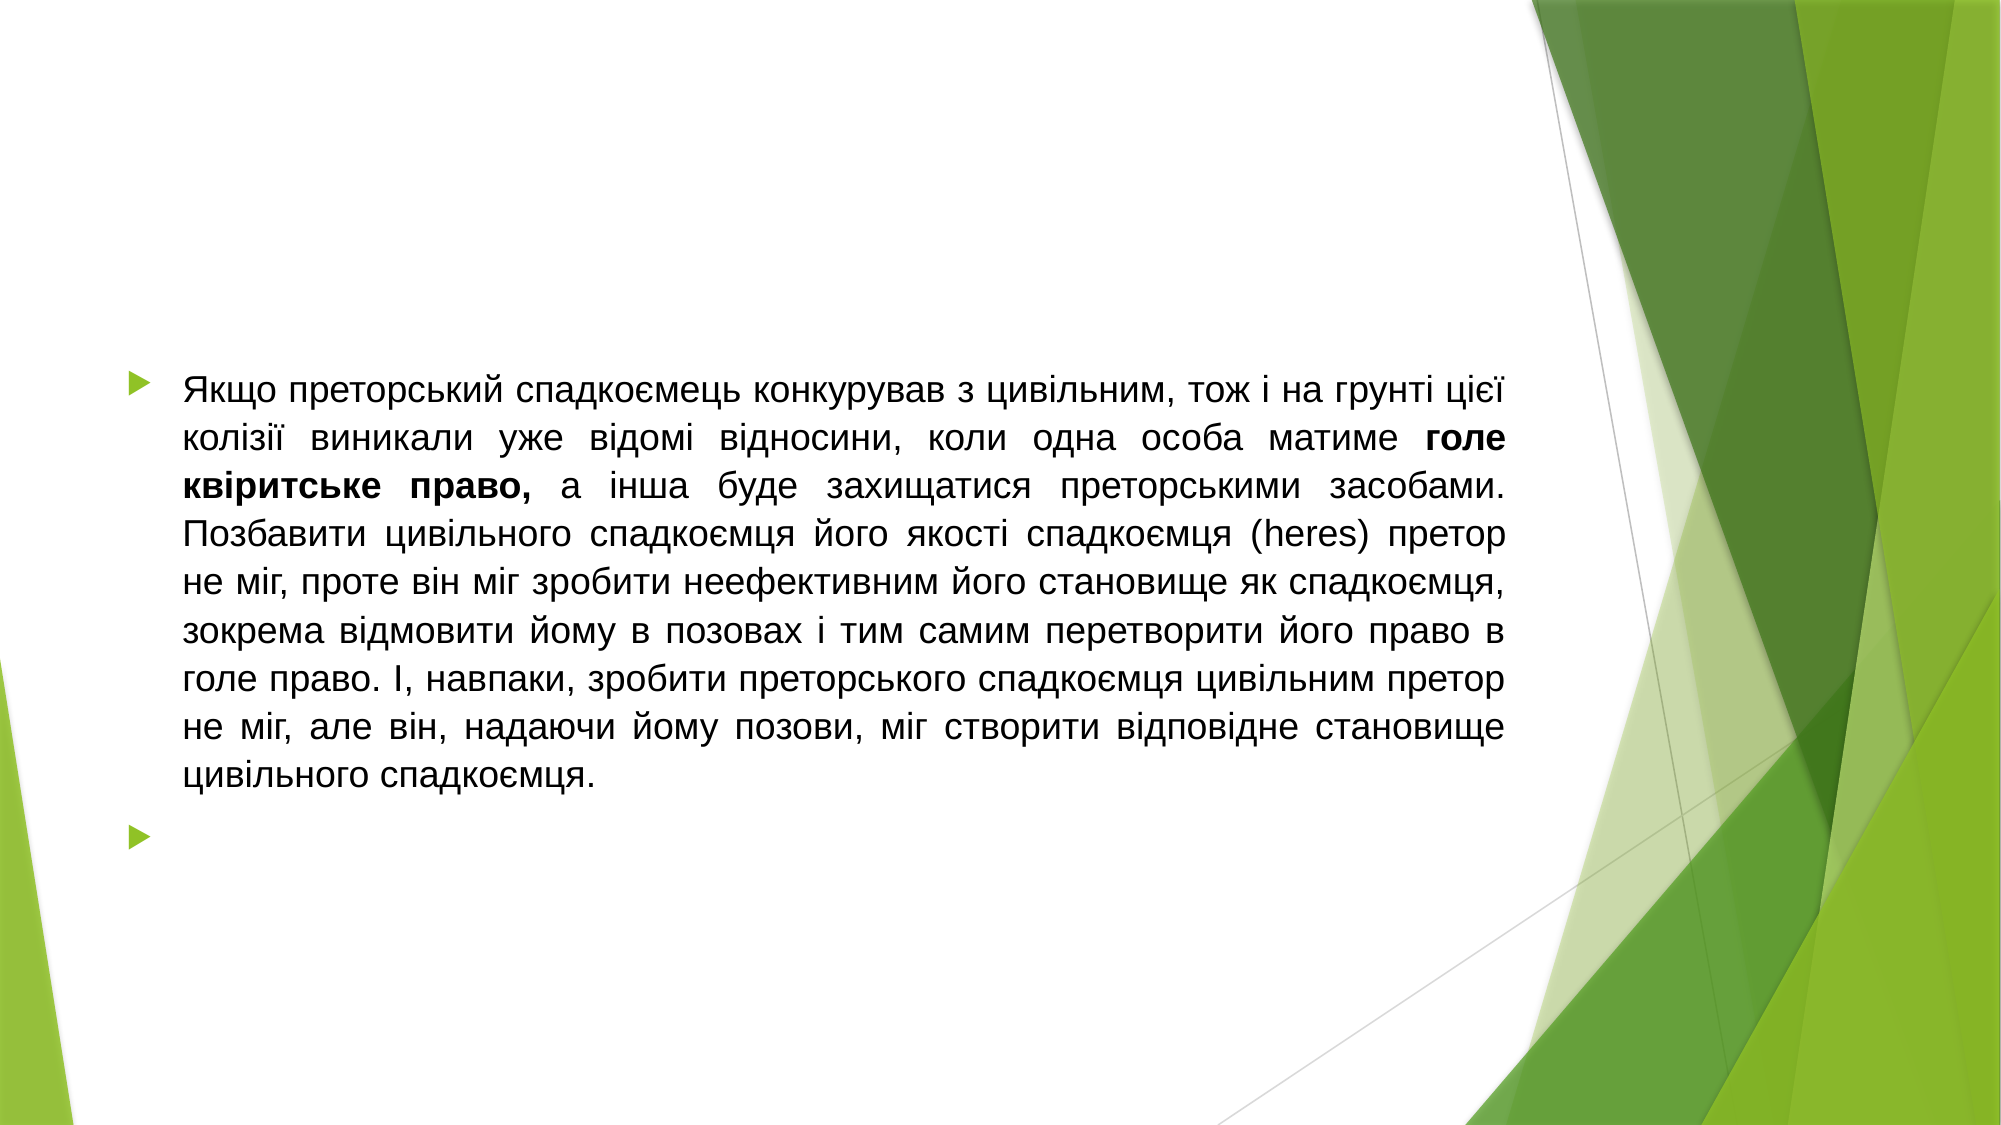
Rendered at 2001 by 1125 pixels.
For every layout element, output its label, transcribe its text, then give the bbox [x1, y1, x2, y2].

list Якщо преторський спадкоємець конкурував з цивільним, тож і на грунті цієї колізії виникали уже відомі відносини, коли одна особа матиме голе квіритське право, а інша буде захищатися преторськими засобами. Позбавити цивільного спадкоємця його якості спадкоємця (heres) претор не міг, проте він міг зробити неефективним його становище як спадкоємця, зокрема відмовити йому в позовах і тим самим перетворити його право в голе право. І, навпаки, зробити преторського спадкоємця цивільним претор не міг, але він, надаючи йому позови, міг створити відповідне становище цивільного спадкоємця. [111, 354, 1522, 992]
